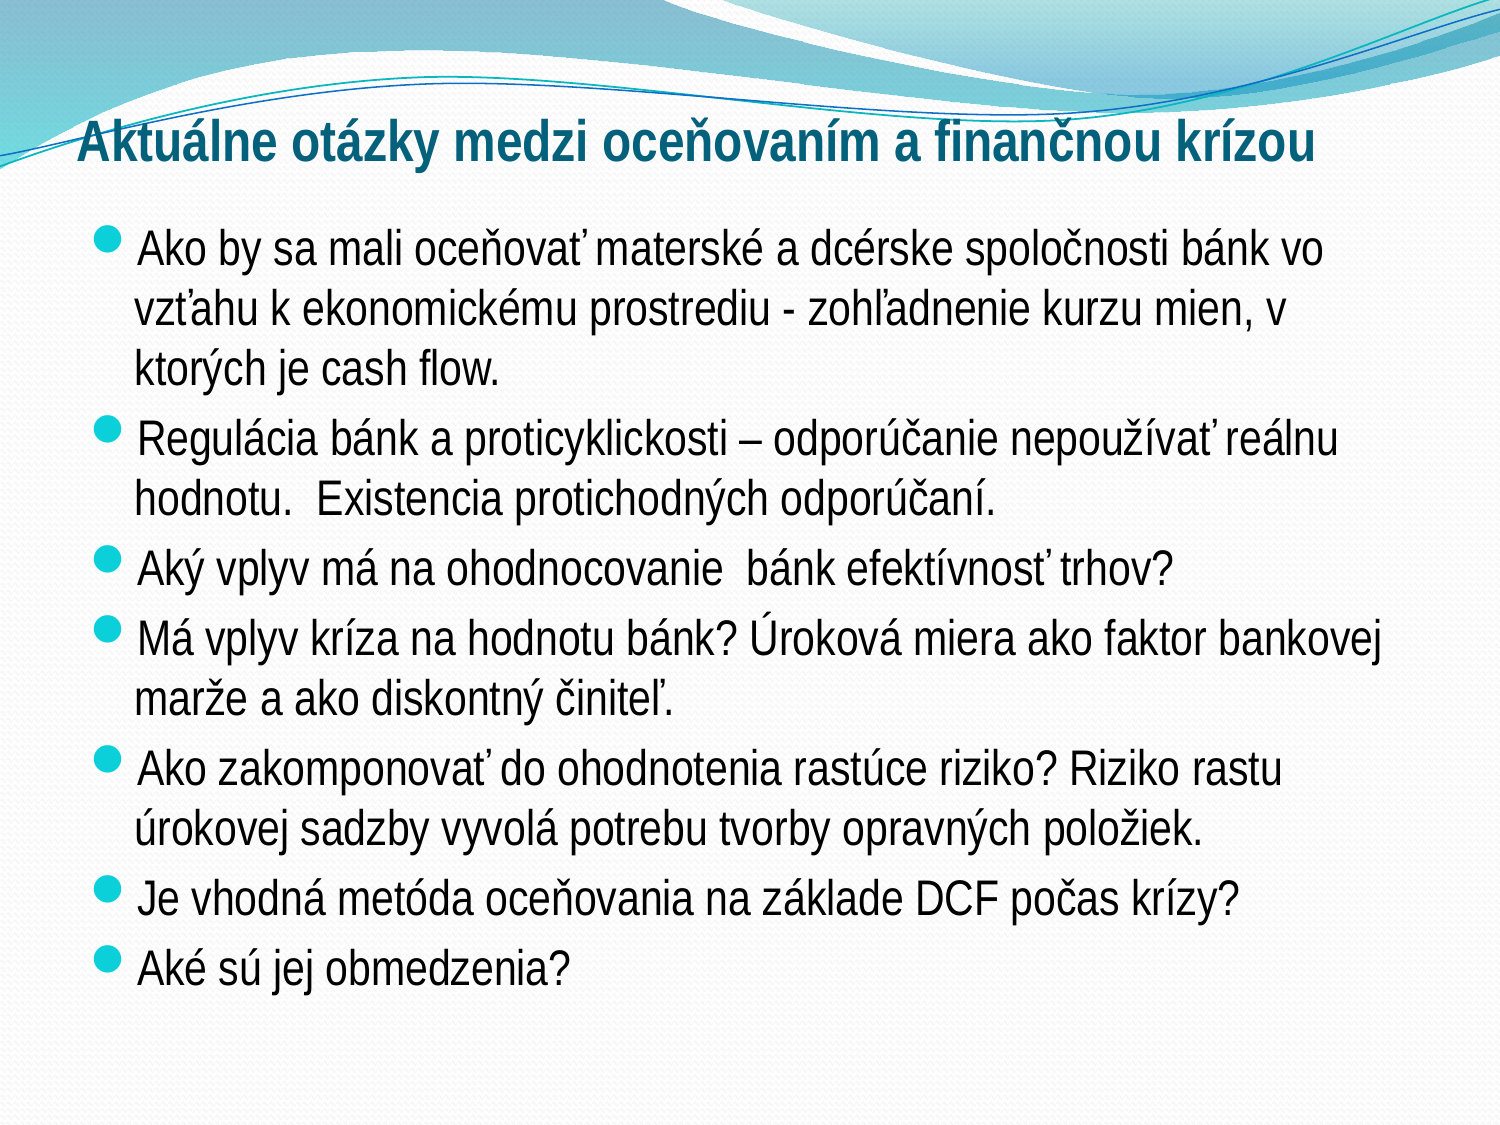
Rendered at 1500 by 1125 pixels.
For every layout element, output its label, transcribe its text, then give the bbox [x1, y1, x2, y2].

list Ako by sa mali oceňovať materské a dcérske spoločnosti bánk vo vzťahu k ekonomickému prostrediu - zohľadnenie kurzu mien, v ktorých je cash flow. Regulácia bánk a proticyklickosti – odporúčanie nepoužívať reálnu hodnotu. Existencia protichodných odporúčaní. Aký vplyv má na ohodnocovanie bánk efektívnosť trhov? Má vplyv kríza na hodnotu bánk? Úroková miera ako faktor bankovej marže a ako diskontný činiteľ. Ako zakomponovať do ohodnotenia rastúce riziko? Riziko rastu úrokovej sadzby vyvolá potrebu tvorby opravných položiek. Je vhodná metóda oceňovania na základe DCF počas krízy? Aké sú jej obmedzenia? [75, 208, 1425, 1005]
title Aktuálne otázky medzi oceňovaním a finančnou krízou [76, 42, 1427, 173]
